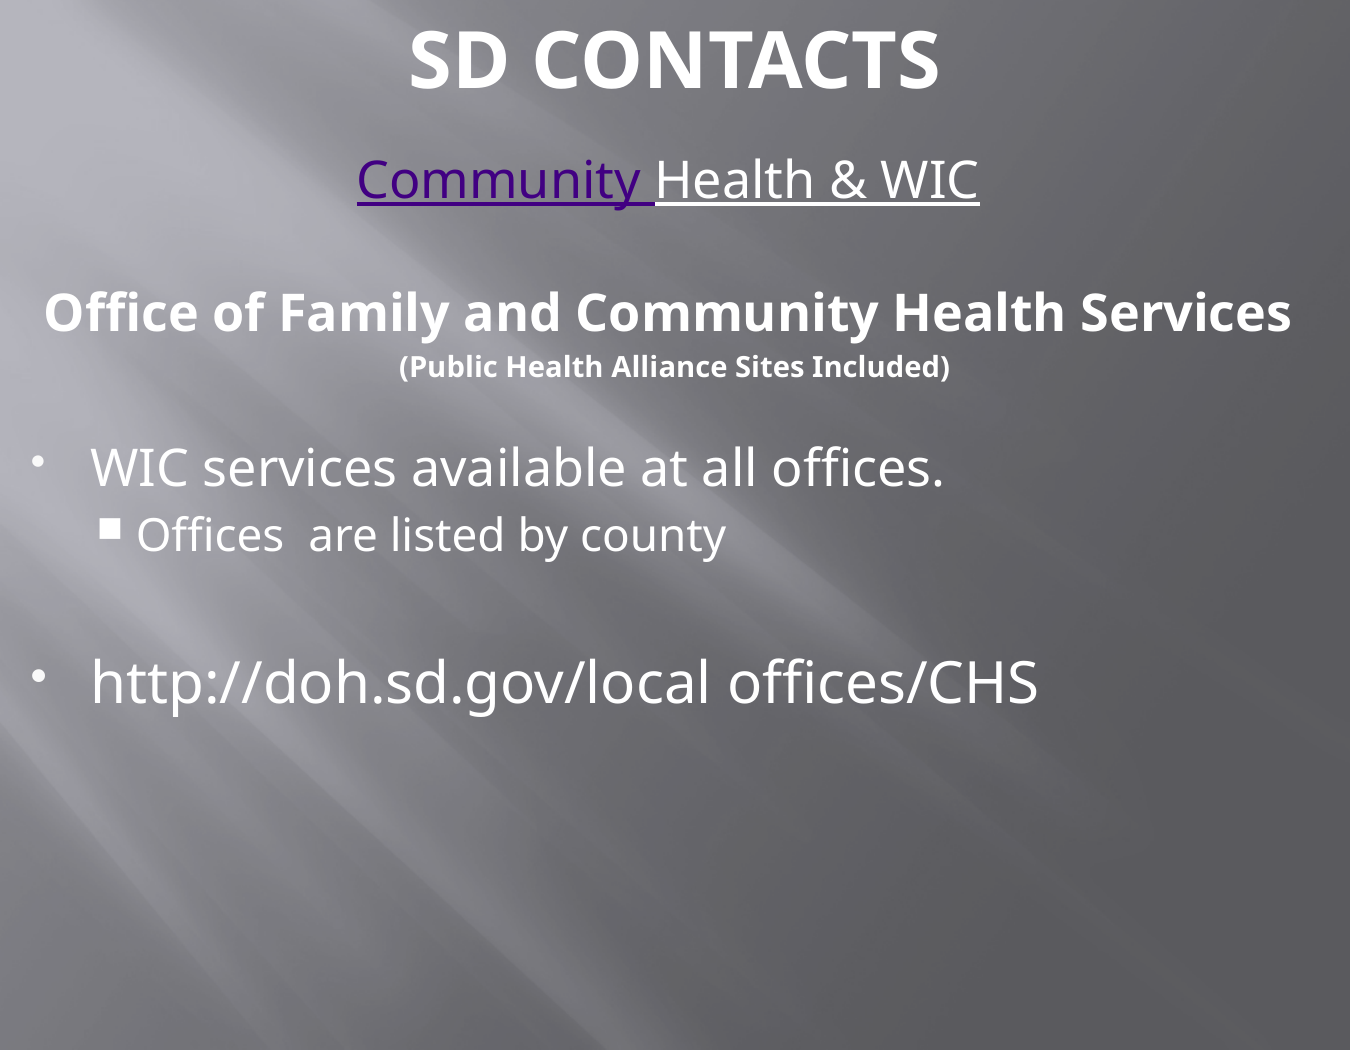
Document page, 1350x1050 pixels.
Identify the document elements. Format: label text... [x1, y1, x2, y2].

title SD CONTACTS [67, 0, 1283, 114]
list Community Health & WIC Office of Family and Community Health Services (Public Health Alliance Sites Included) WIC services available at all offices. Offices are listed by county http://doh.sd.gov/local offices/CHS [0, 140, 1350, 1050]
